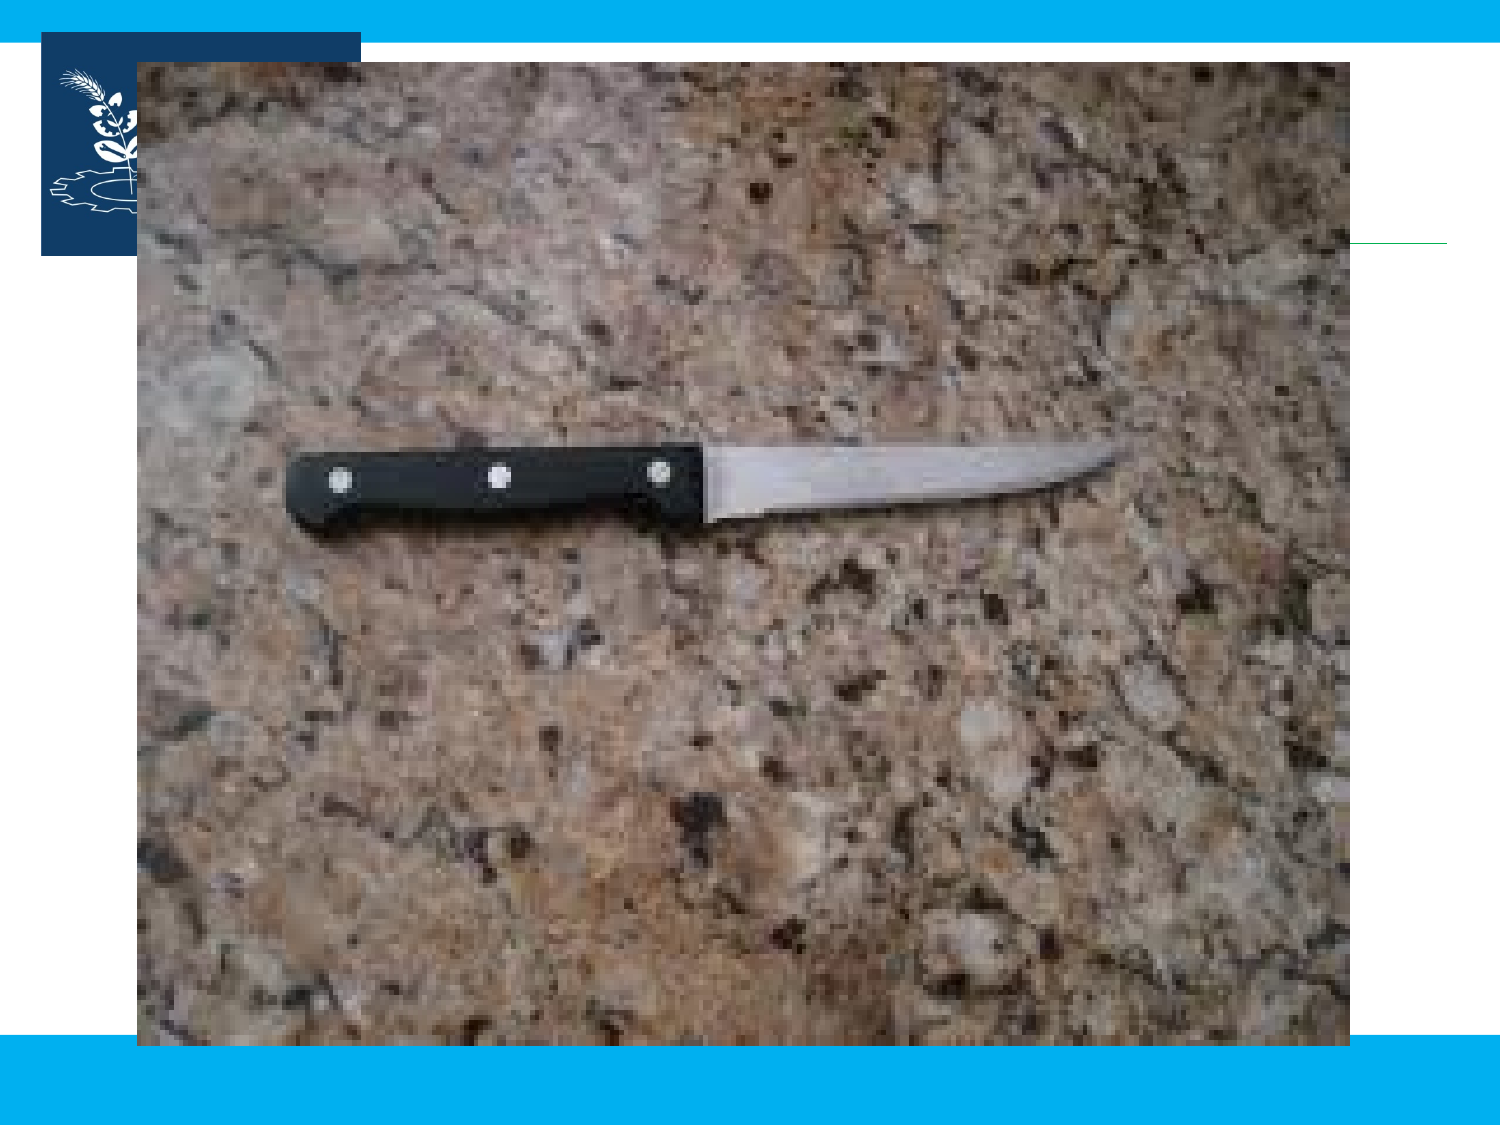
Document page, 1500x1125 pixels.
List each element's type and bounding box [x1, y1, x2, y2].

list [137, 62, 1351, 1046]
picture [41, 33, 361, 256]
